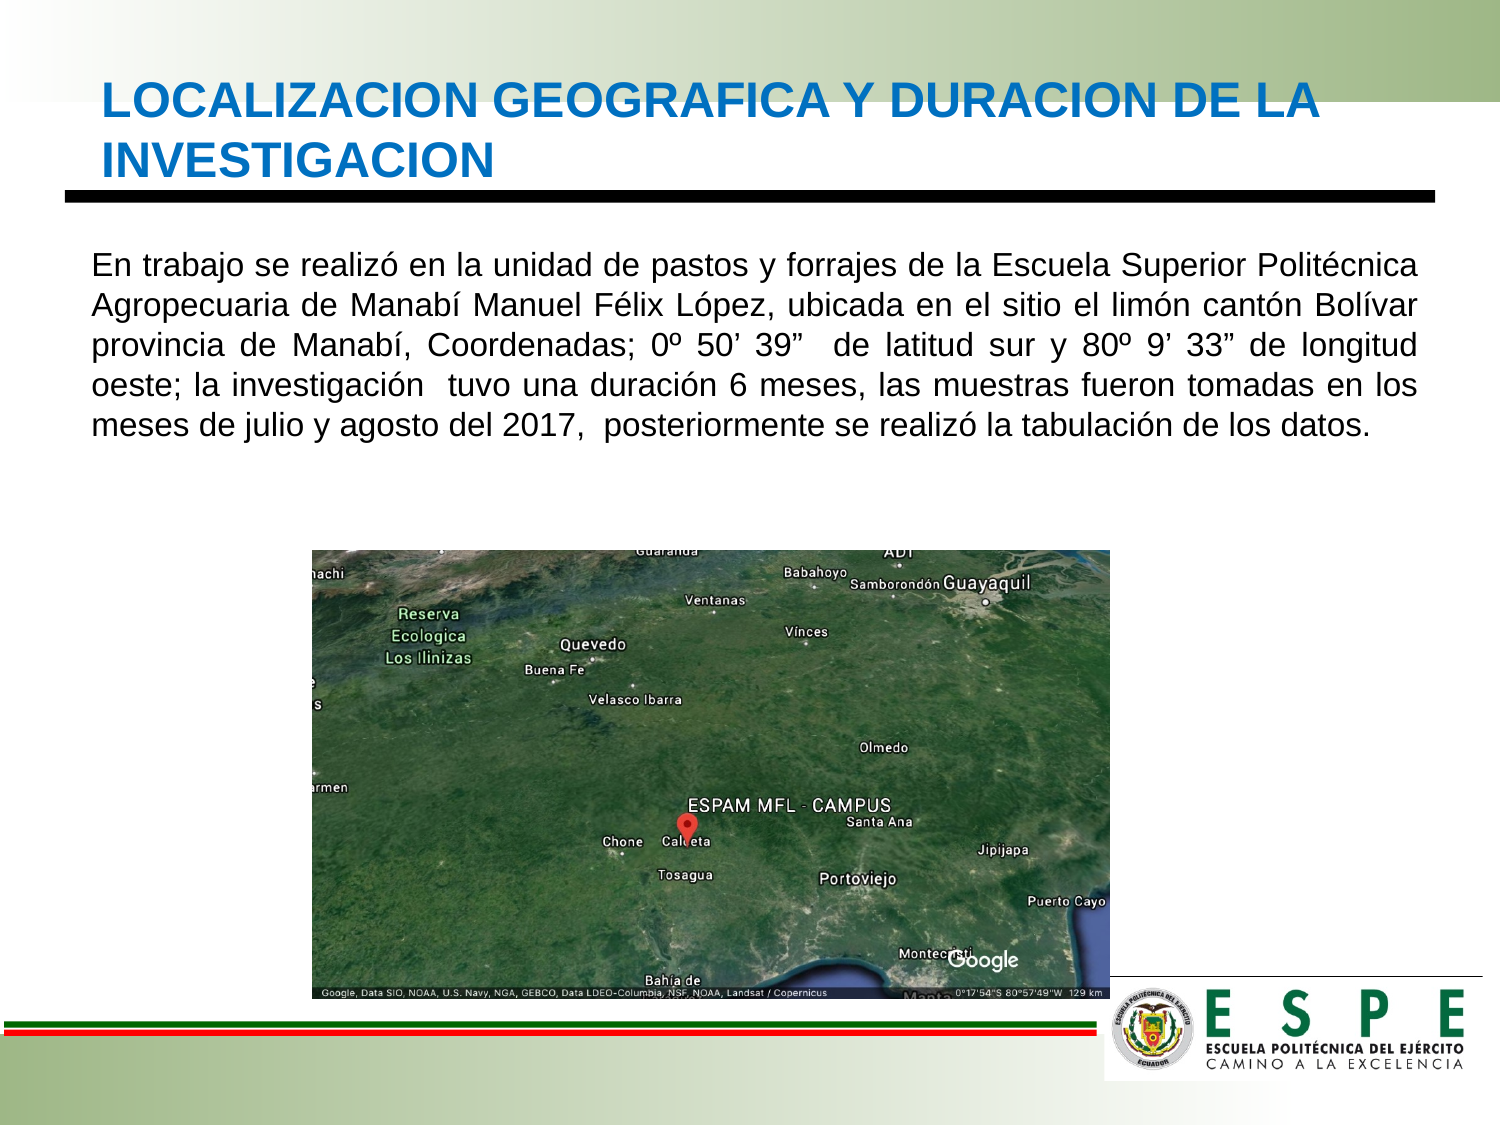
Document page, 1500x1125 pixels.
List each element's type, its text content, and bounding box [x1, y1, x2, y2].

text_box LOCALIZACION GEOGRAFICA Y DURACION DE LA INVESTIGACION [86, 59, 1434, 195]
picture [312, 550, 1483, 1081]
text_box En trabajo se realizó en la unidad de pastos y forrajes de la Escuela Superior Politécnica Agropecuaria de Manabí Manuel Félix López, ubicada en el sitio el limón cantón Bolívar provincia de Manabí, Coordenadas; 0º 50’ 39” de latitud sur y 80º 9’ 33” de longitud oeste; la investigación tuvo una duración 6 meses, las muestras fueron tomadas en los meses de julio y agosto del 2017, posteriormente se realizó la tabulación de los datos. [76, 196, 1436, 730]
